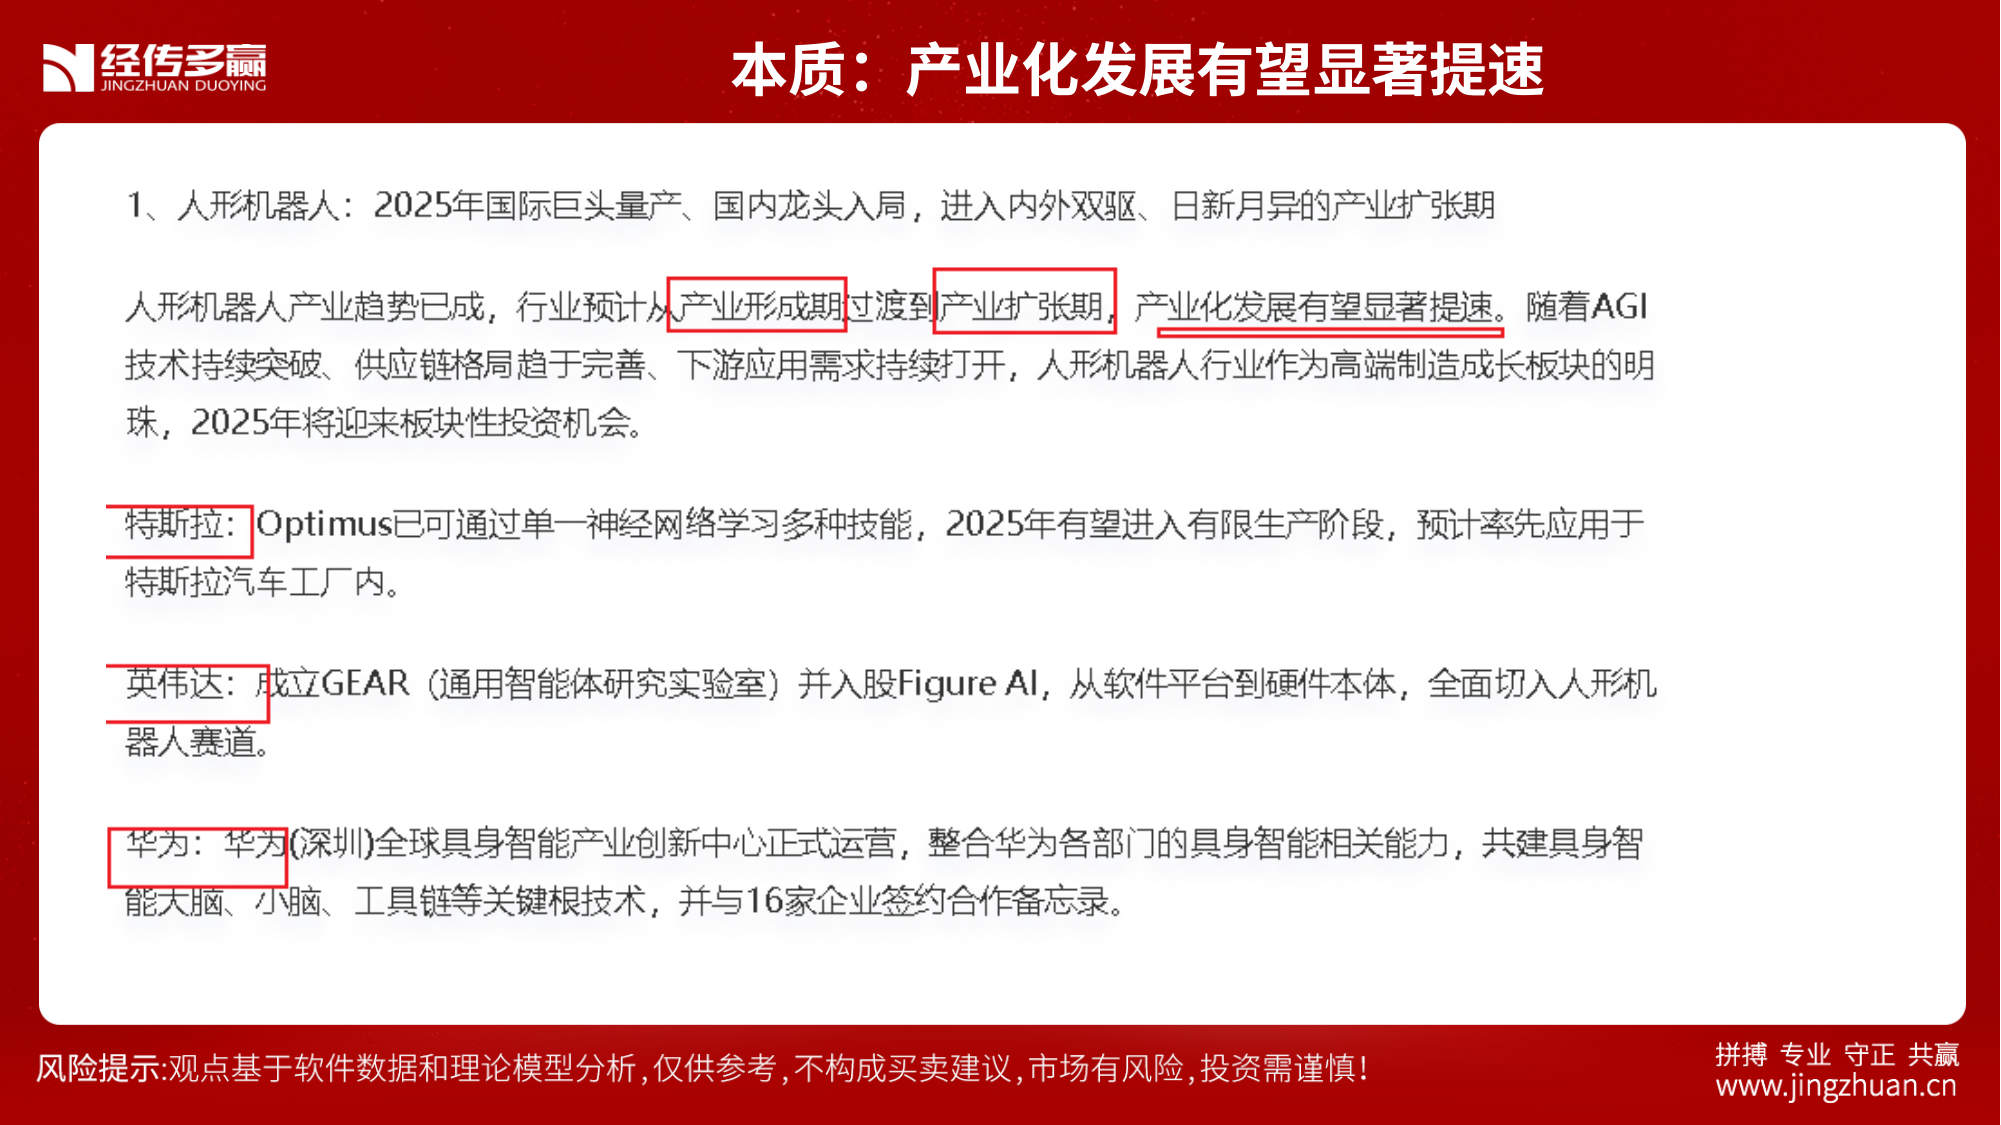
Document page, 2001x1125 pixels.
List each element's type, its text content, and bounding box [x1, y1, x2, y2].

text_box 本质：产业化发展有望显著提速 [692, 25, 1641, 161]
picture [0, 0, 2000, 1125]
